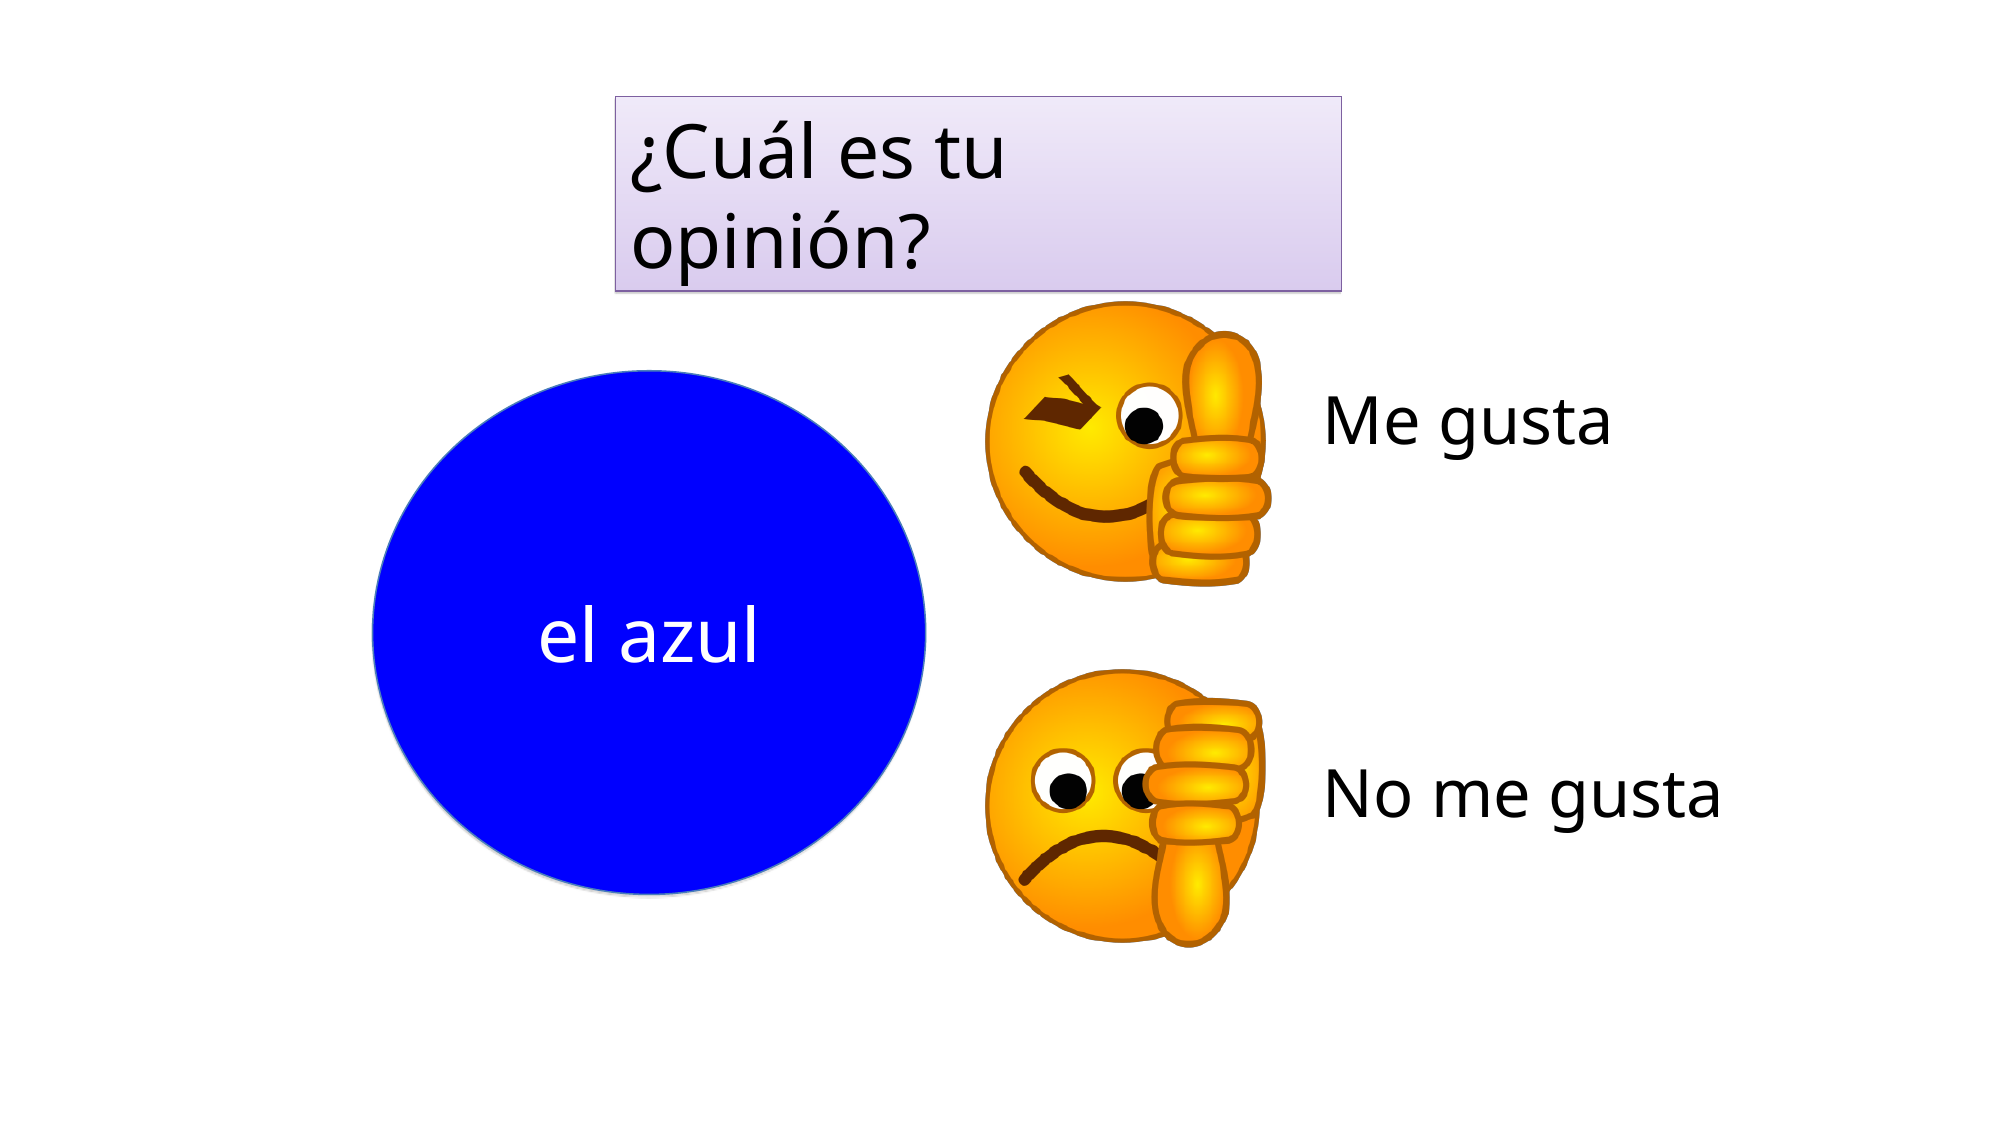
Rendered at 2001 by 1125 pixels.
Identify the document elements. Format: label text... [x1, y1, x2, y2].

text_box el azul [372, 370, 926, 895]
picture [978, 662, 1266, 949]
text_box No me gusta [1308, 743, 1993, 839]
text_box Me gusta [1308, 370, 1889, 466]
picture [978, 294, 1272, 588]
text_box ¿Cuál es tu opinión? [615, 96, 1342, 292]
